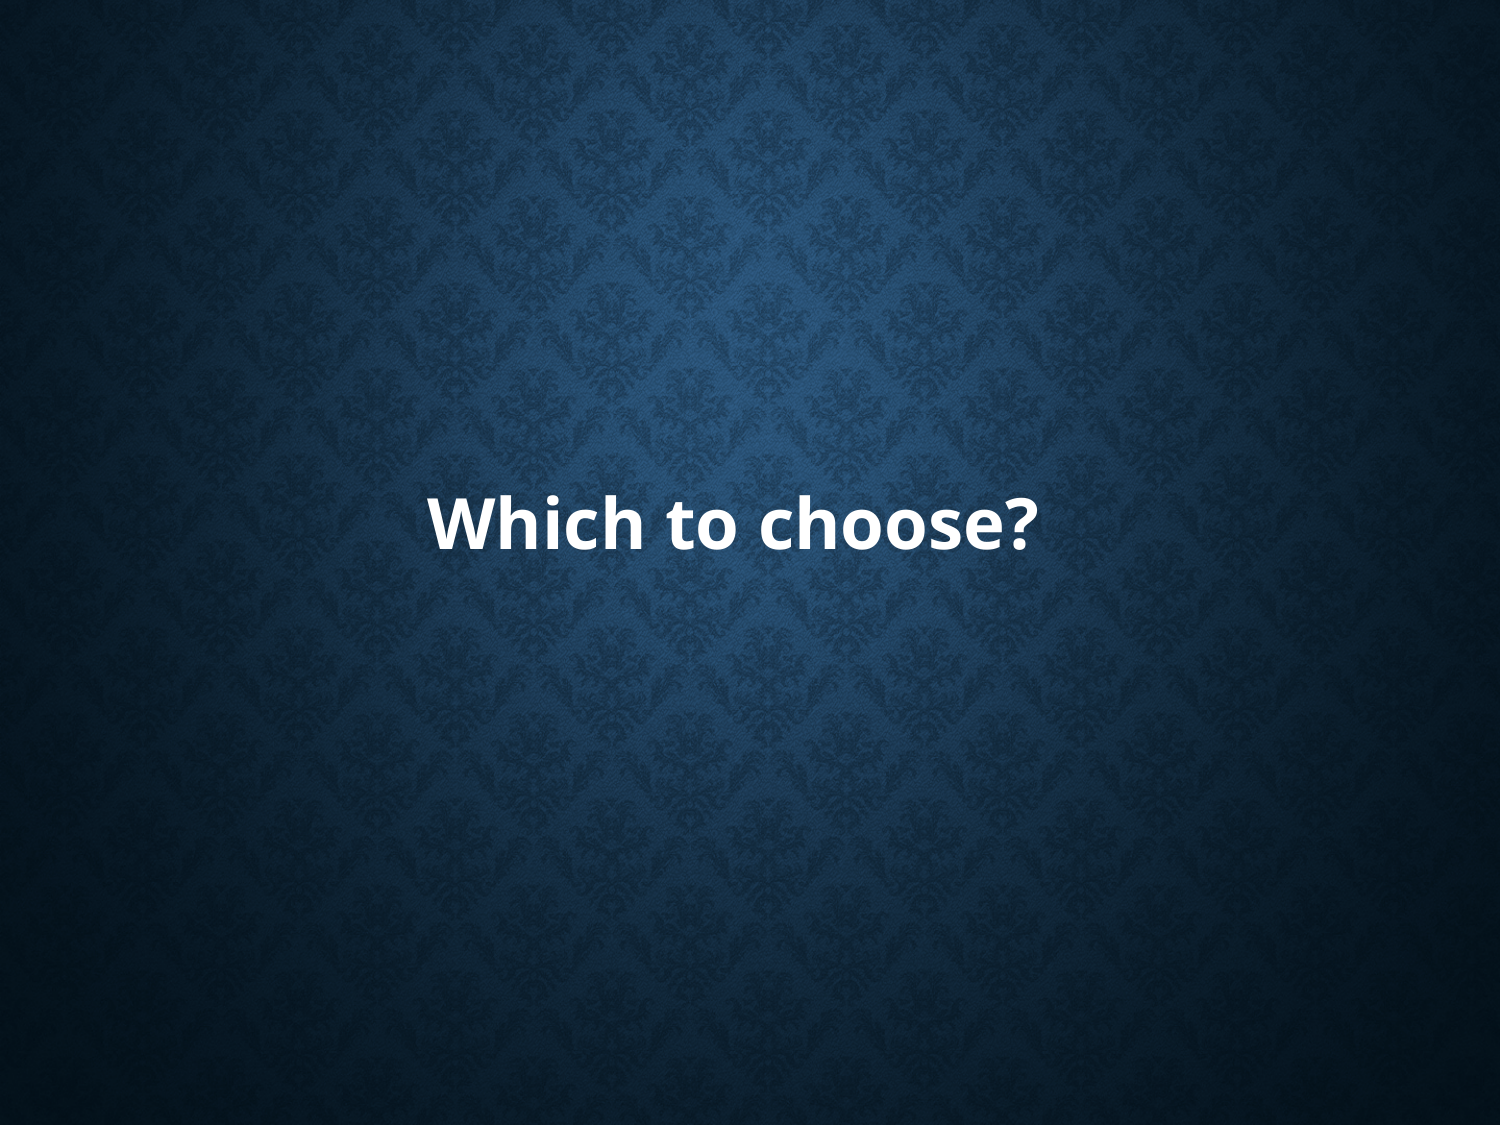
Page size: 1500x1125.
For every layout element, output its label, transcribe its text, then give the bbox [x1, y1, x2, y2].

text_box Which to choose? [155, 481, 1311, 695]
